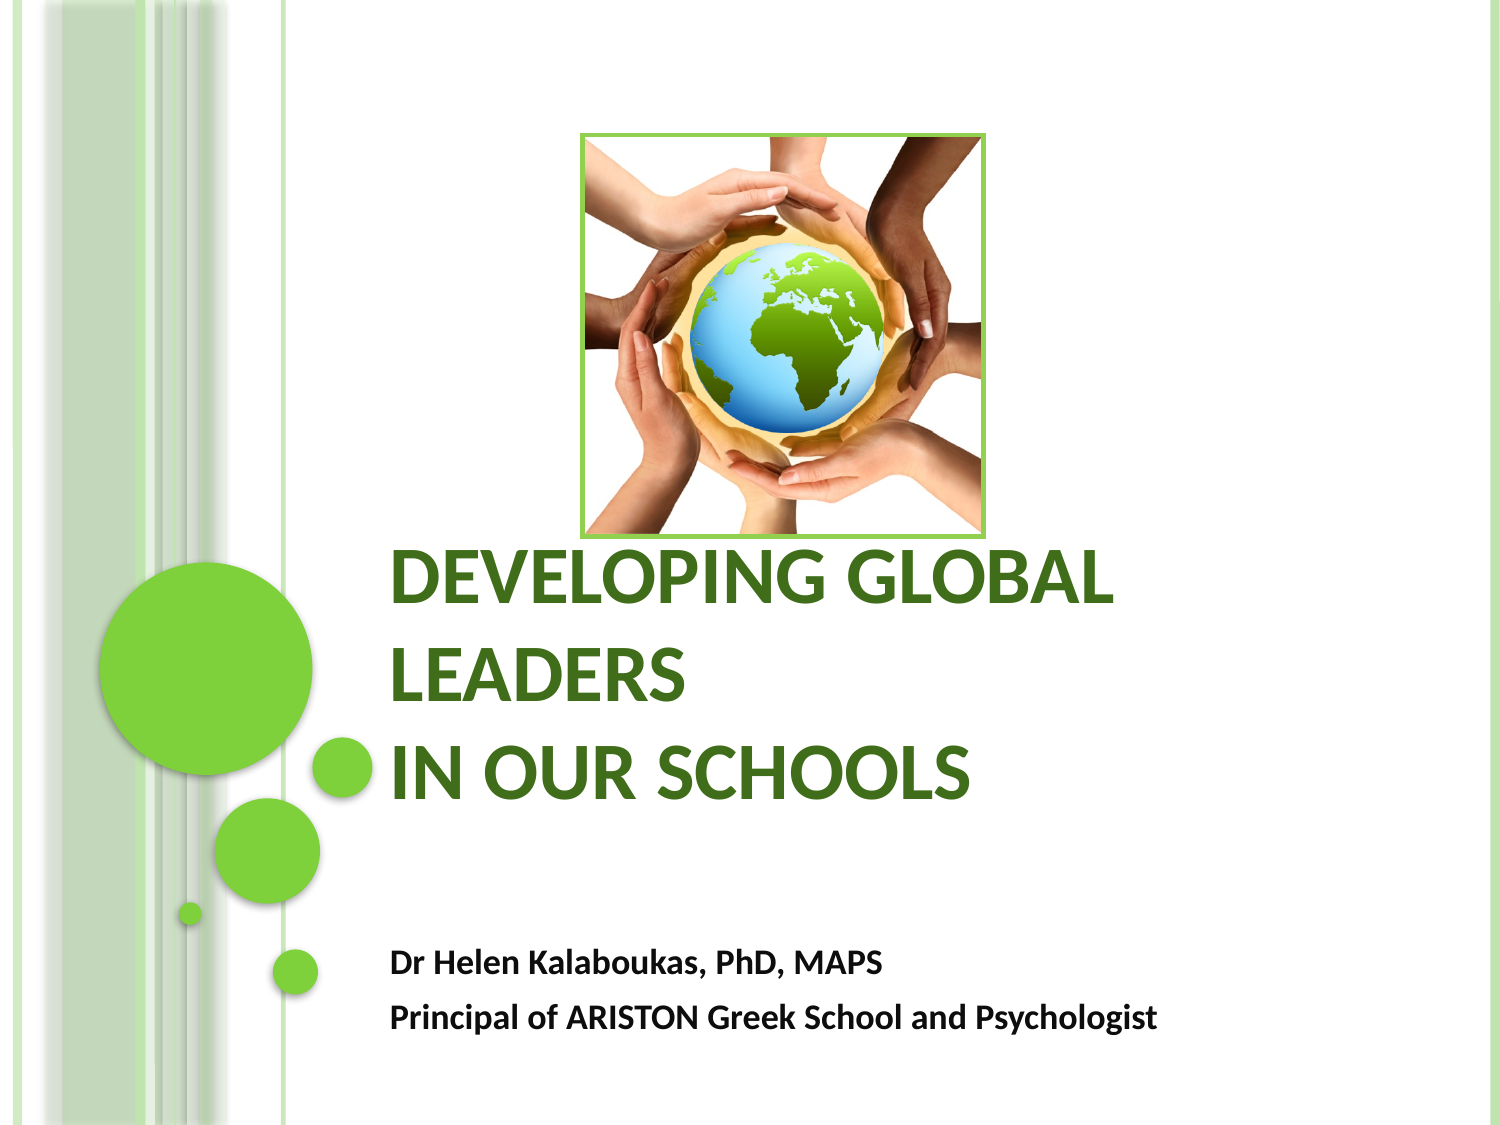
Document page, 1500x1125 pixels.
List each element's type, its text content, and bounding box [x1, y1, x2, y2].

picture [584, 136, 982, 535]
subtitle Dr Helen Kalaboukas, PhD, MAPS Principal of ARISTON Greek School and Psychologist [375, 820, 1388, 1046]
title Developing Global Leaders in our Schools [375, 512, 1388, 820]
